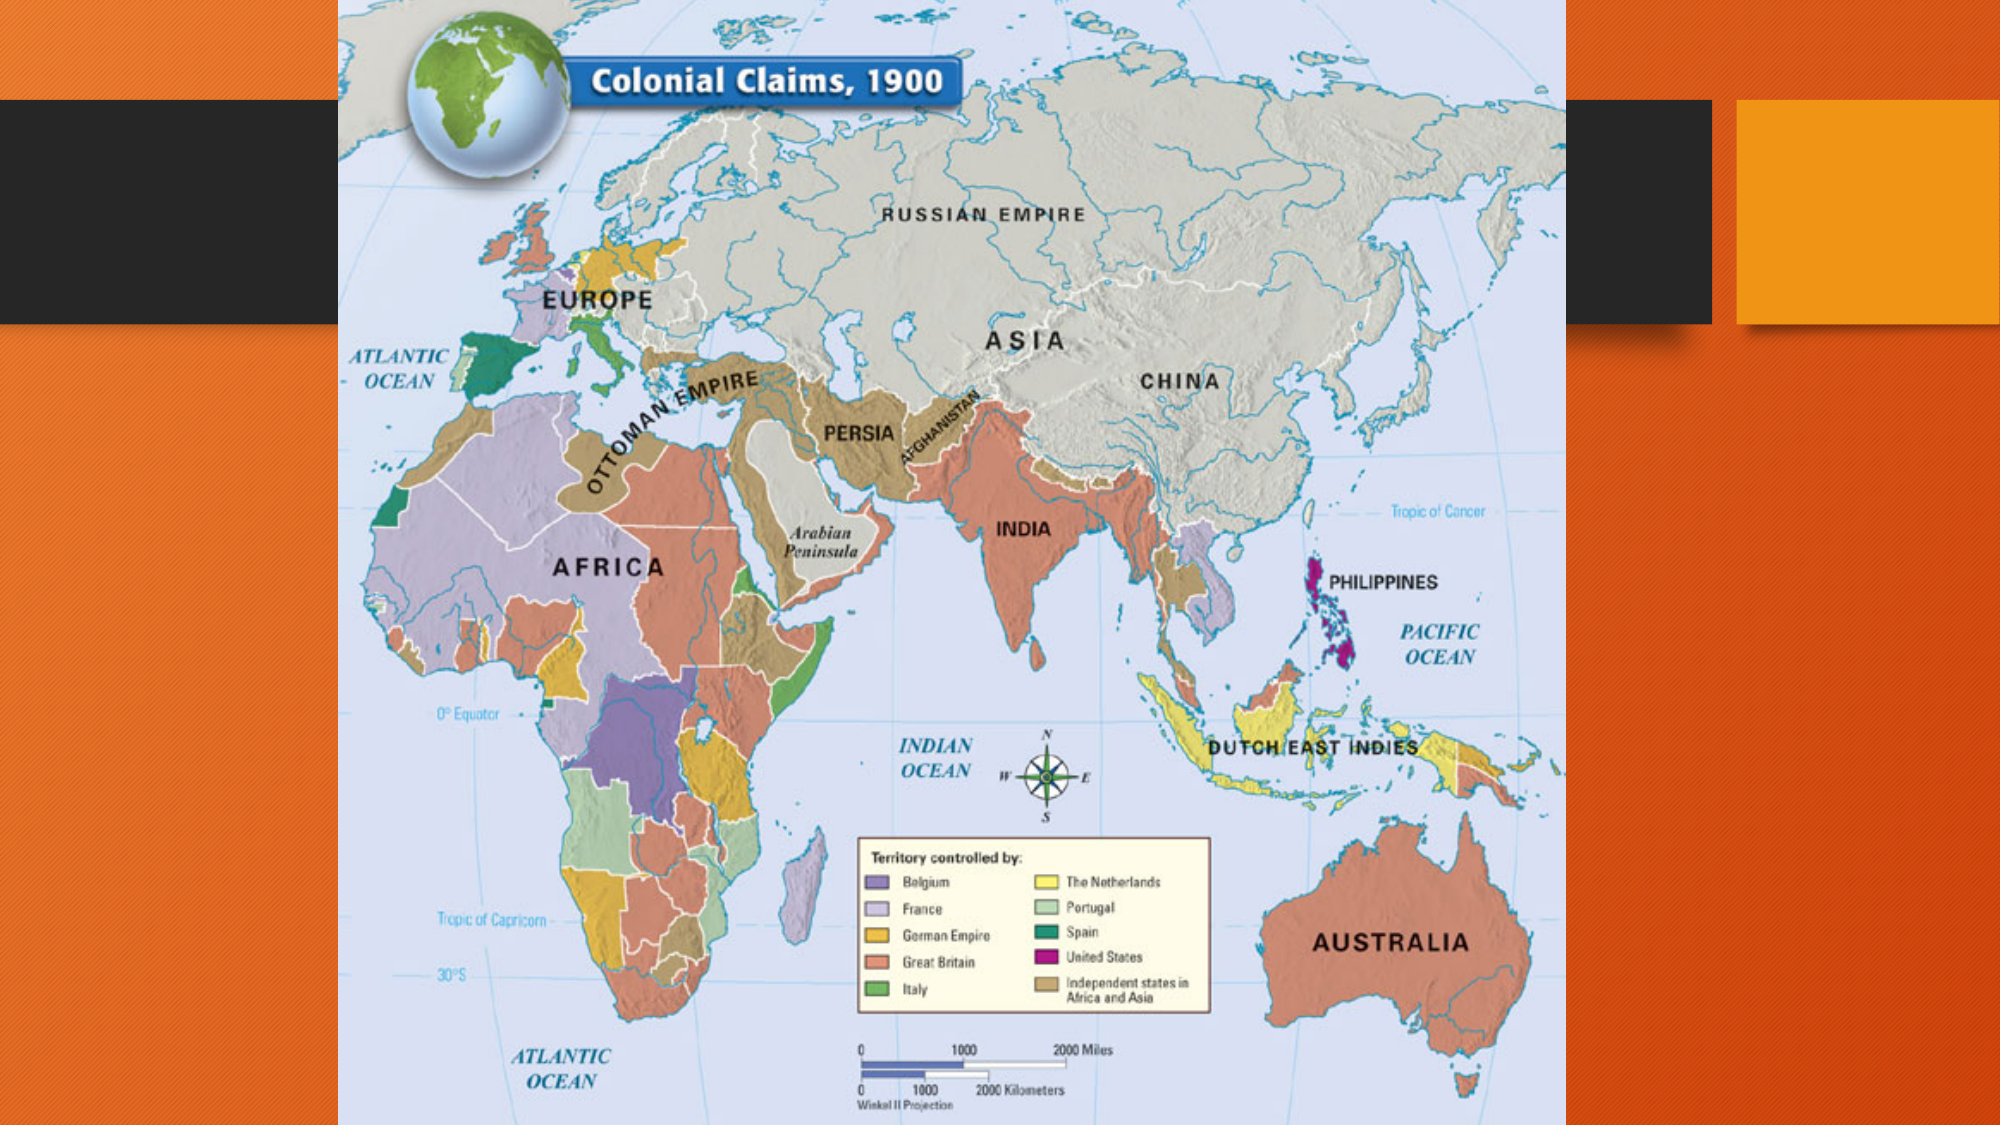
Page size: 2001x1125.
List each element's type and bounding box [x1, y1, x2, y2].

picture [0, 0, 1713, 1125]
picture [1736, 325, 2000, 347]
